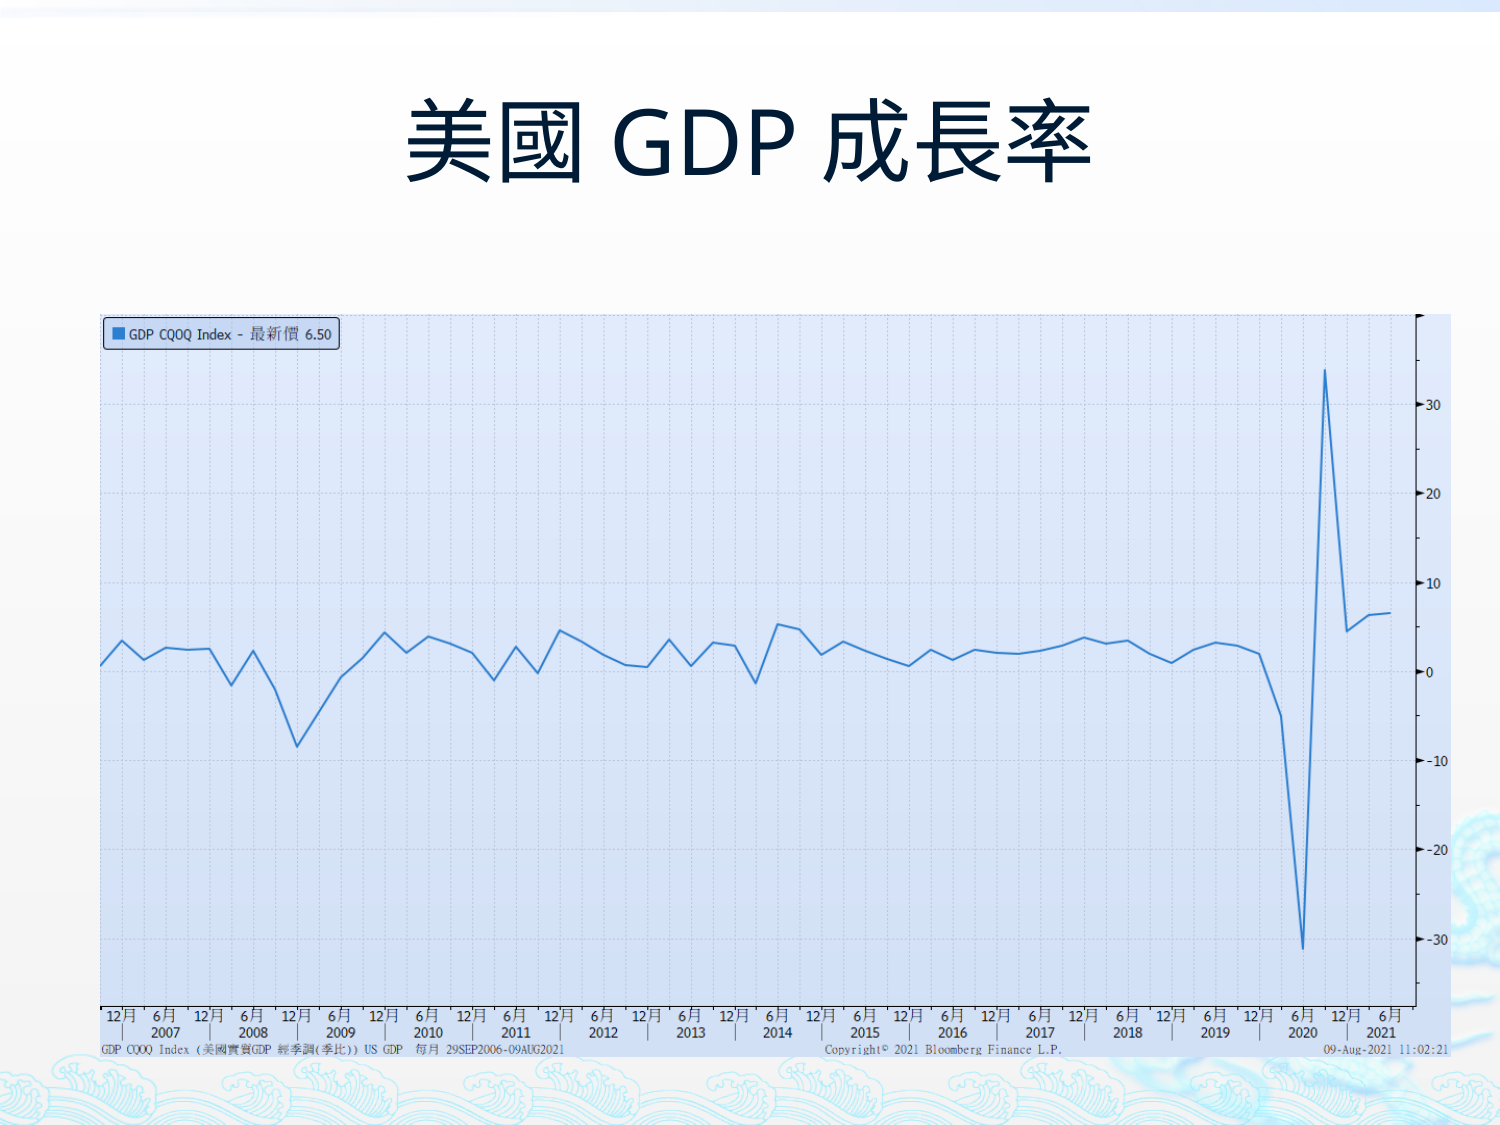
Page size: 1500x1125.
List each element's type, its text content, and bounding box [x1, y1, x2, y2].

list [99, 313, 1451, 1058]
title 美國GDP成長率 [75, 45, 1425, 233]
